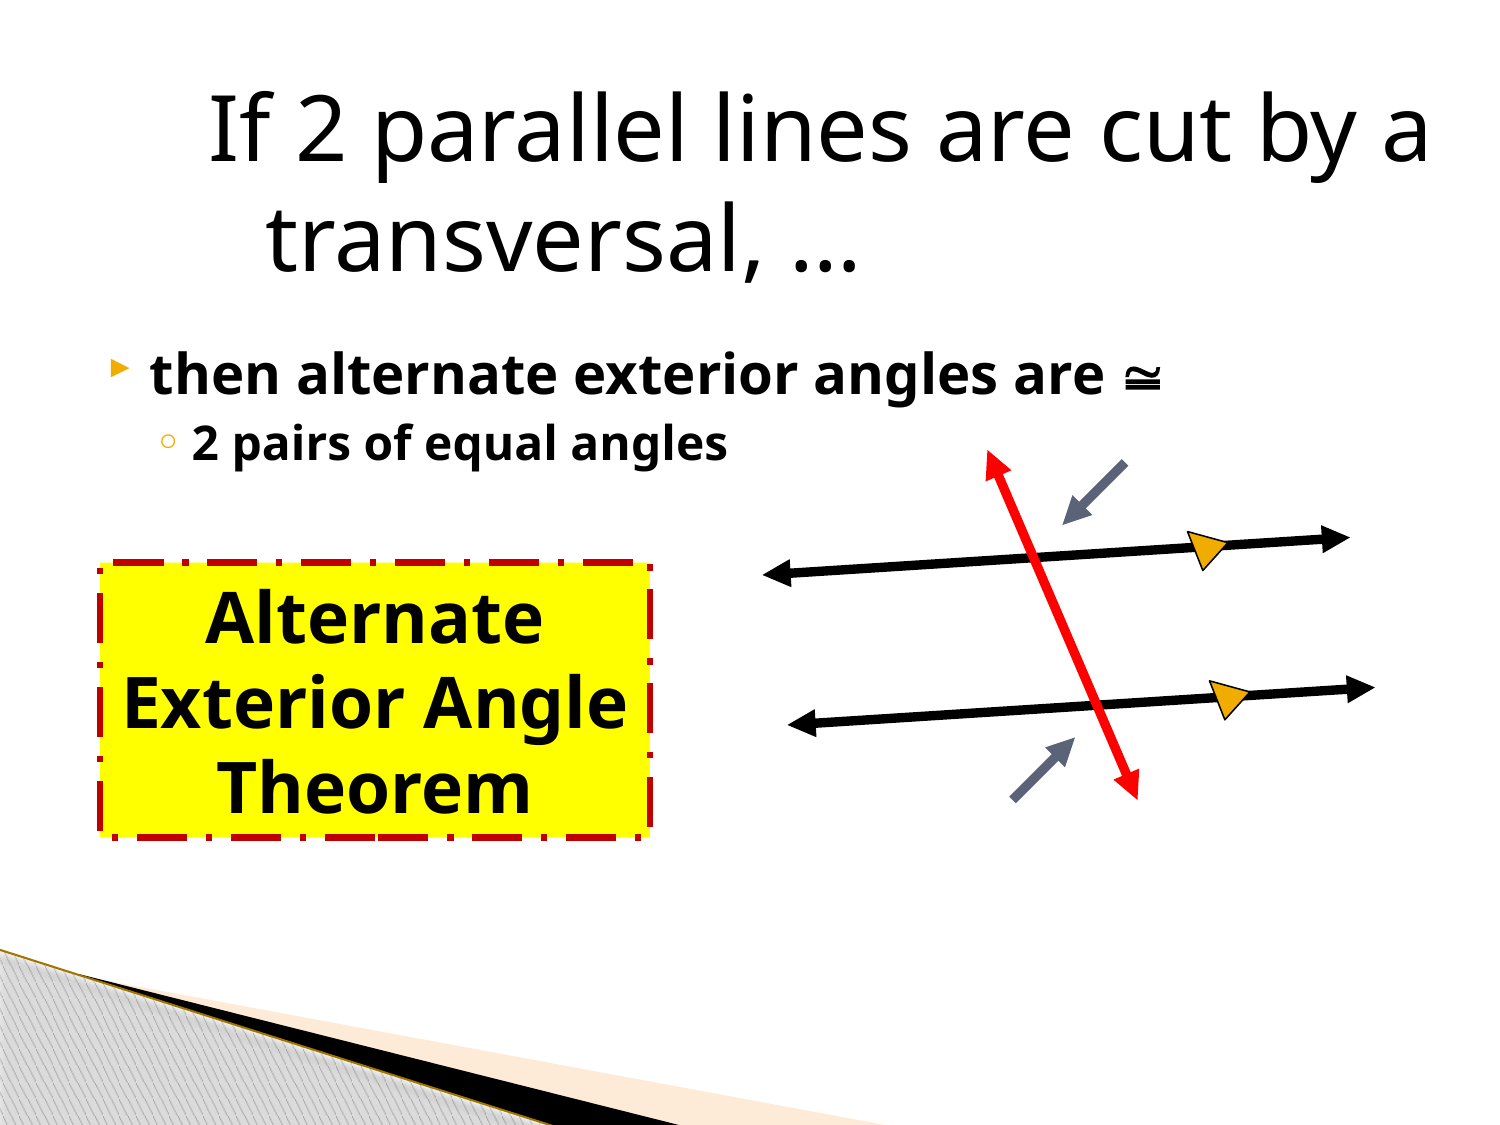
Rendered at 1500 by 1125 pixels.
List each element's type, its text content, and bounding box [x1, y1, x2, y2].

list then alternate exterior angles are  2 pairs of equal angles [75, 331, 1469, 563]
title Alternate Exterior Angle Theorem [99, 562, 650, 838]
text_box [762, 449, 1376, 801]
text_box If 2 parallel lines are cut by a transversal, … [193, 62, 1469, 300]
